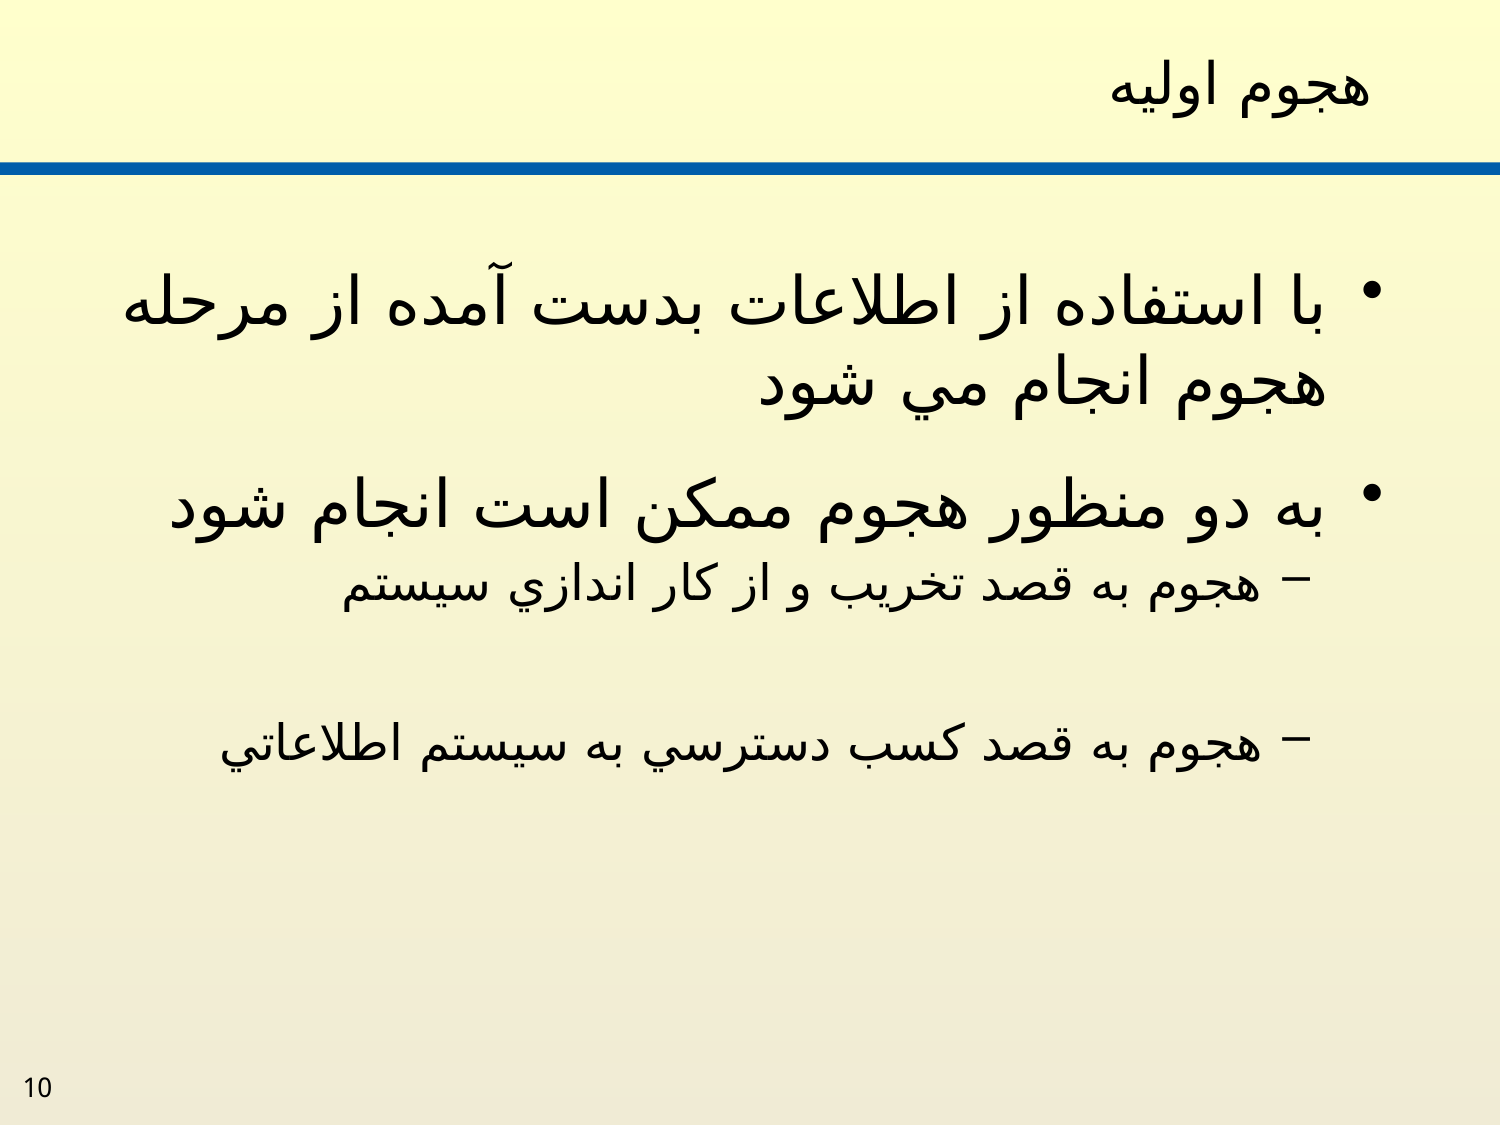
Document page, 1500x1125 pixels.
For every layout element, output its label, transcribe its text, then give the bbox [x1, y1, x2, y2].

title هجوم اوليه [37, 12, 1388, 151]
slide_number 10 [0, 1062, 76, 1125]
list با استفاده از اطلاعات بدست آمده از مرحله هجوم انجام مي شود به دو منظور هجوم ممکن است انجام شود هجوم به قصد تخريب و از کار اندازي سيستم هجوم به قصد کسب دسترسي به سيستم اطلاعاتي [49, 249, 1401, 993]
